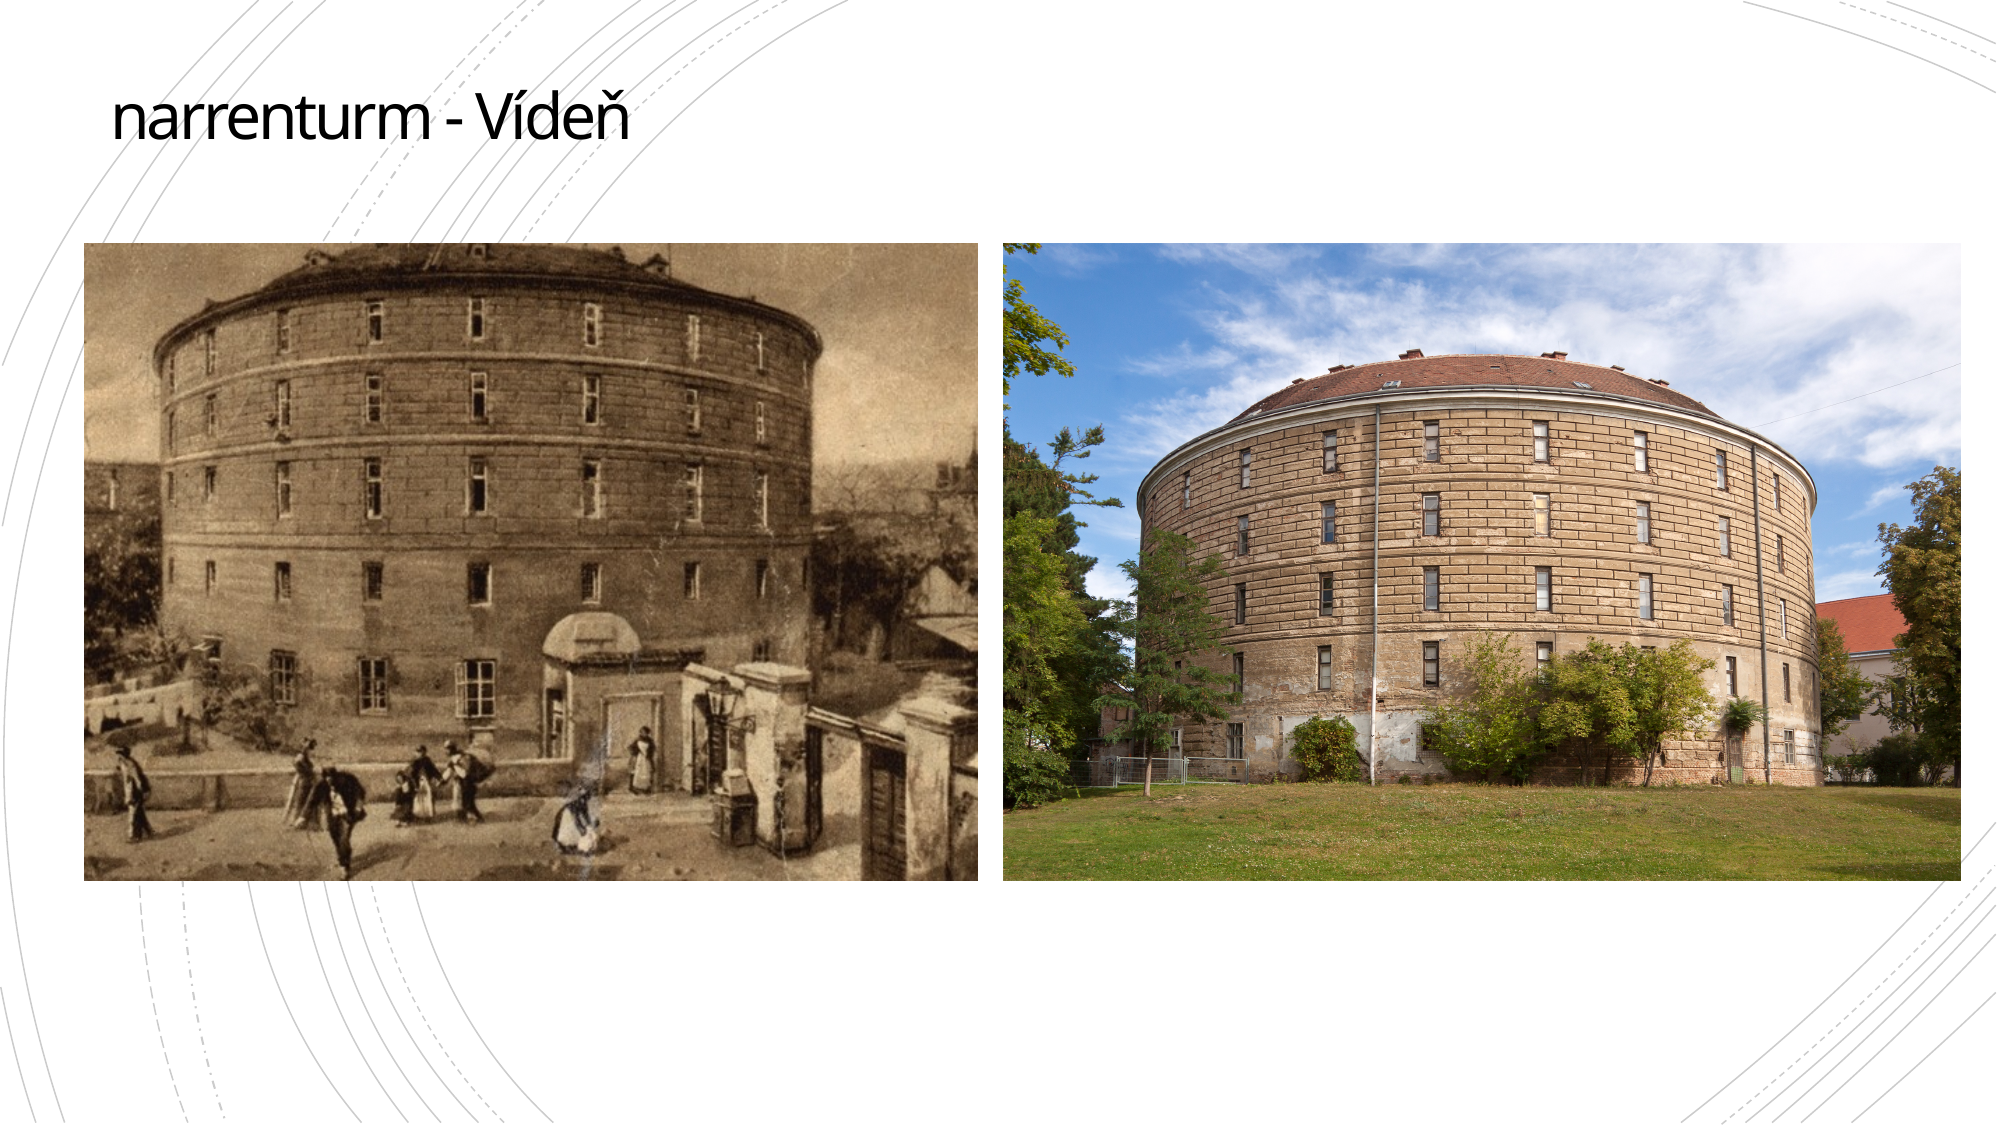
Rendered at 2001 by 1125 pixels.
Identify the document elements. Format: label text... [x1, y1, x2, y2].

picture [1003, 243, 1961, 882]
picture [84, 243, 978, 882]
title narrenturm - Vídeň [56, 31, 688, 209]
